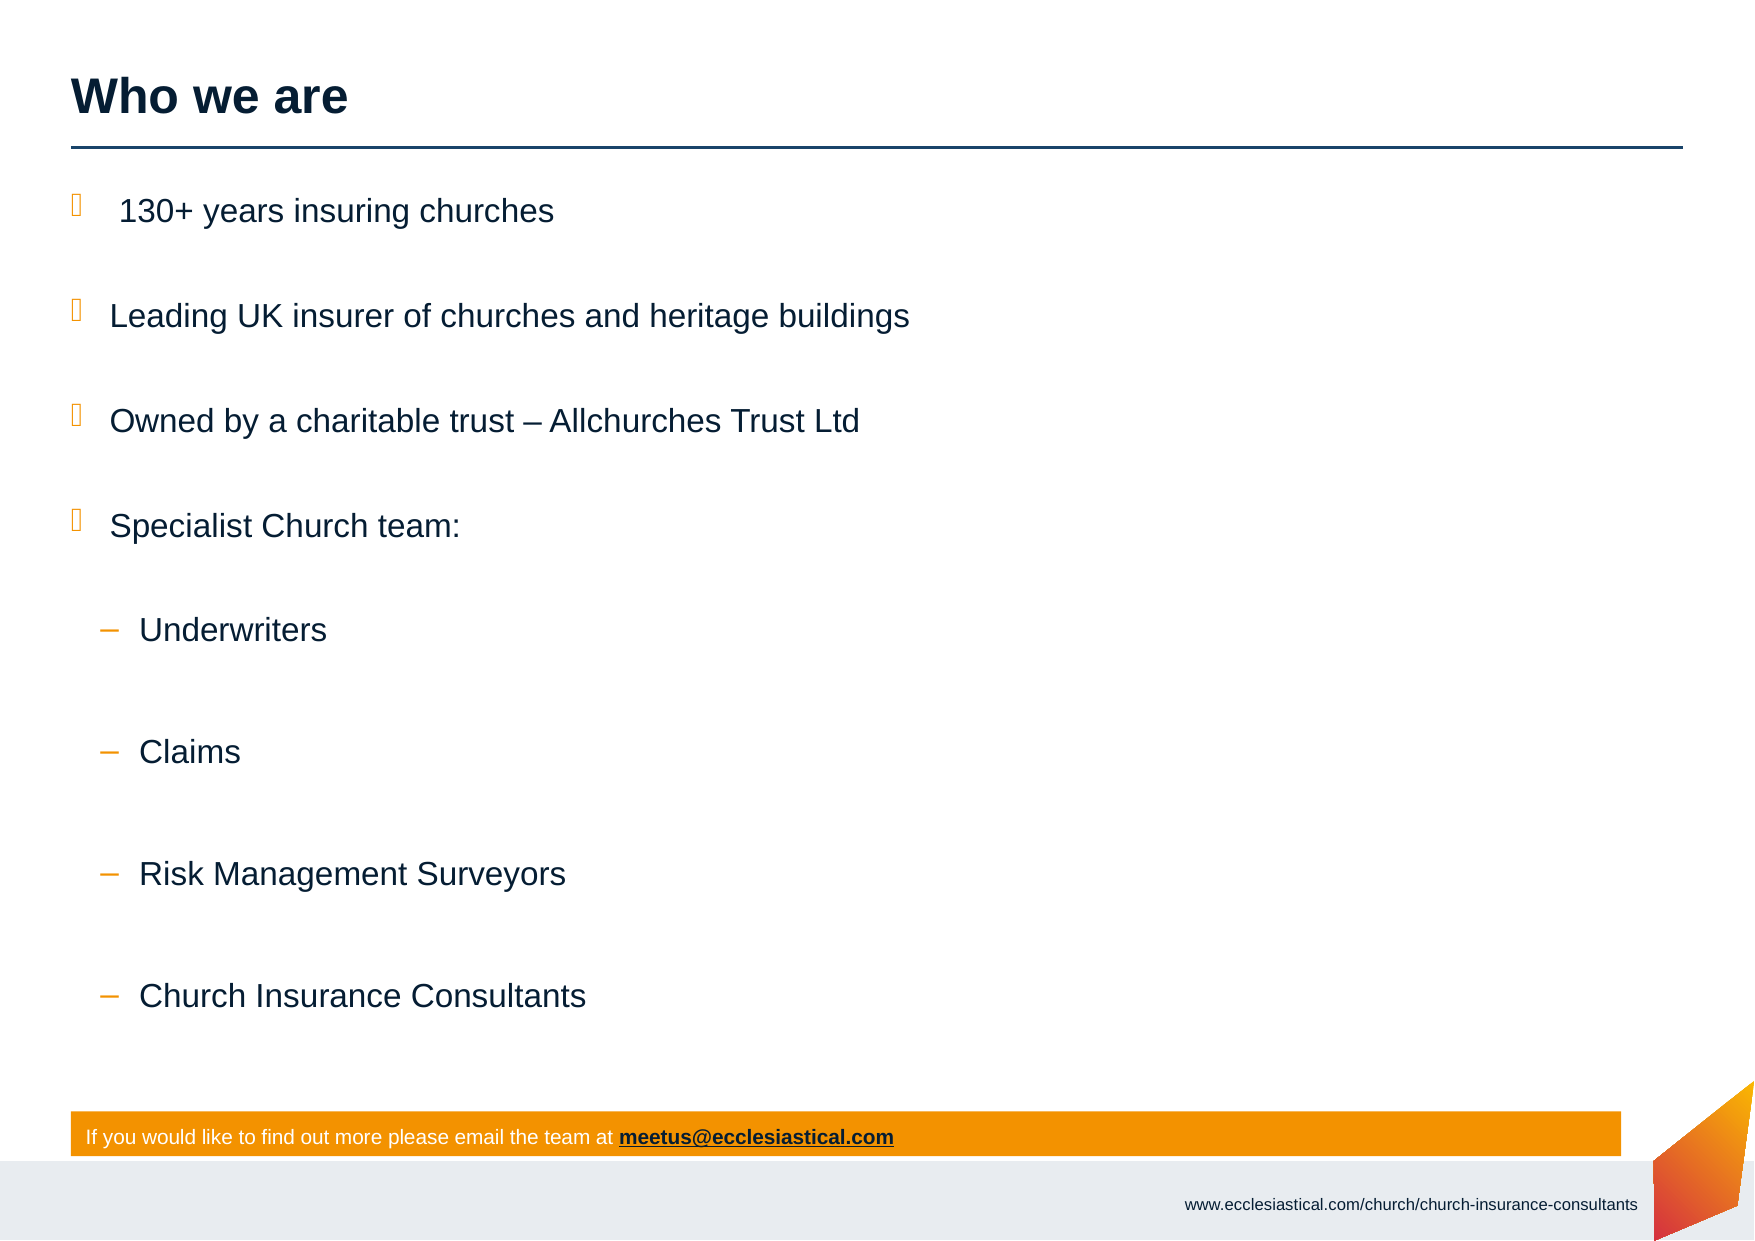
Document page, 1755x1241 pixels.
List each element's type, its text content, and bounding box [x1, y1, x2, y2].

title Who we are [70, 70, 1684, 148]
footer www.ecclesiastical.com/church/church-insurance-consultants [694, 1190, 1639, 1211]
list 130+ years insuring churches Leading UK insurer of churches and heritage buildings Owned by a charitable trust – Allchurches Trust Ltd Specialist Church team: Underwriters Claims Risk Management Surveyors Church Insurance Consultants [70, 189, 1684, 1135]
text_box If you would like to find out more please email the team at meetus@ecclesiastical.com [70, 1111, 1622, 1157]
